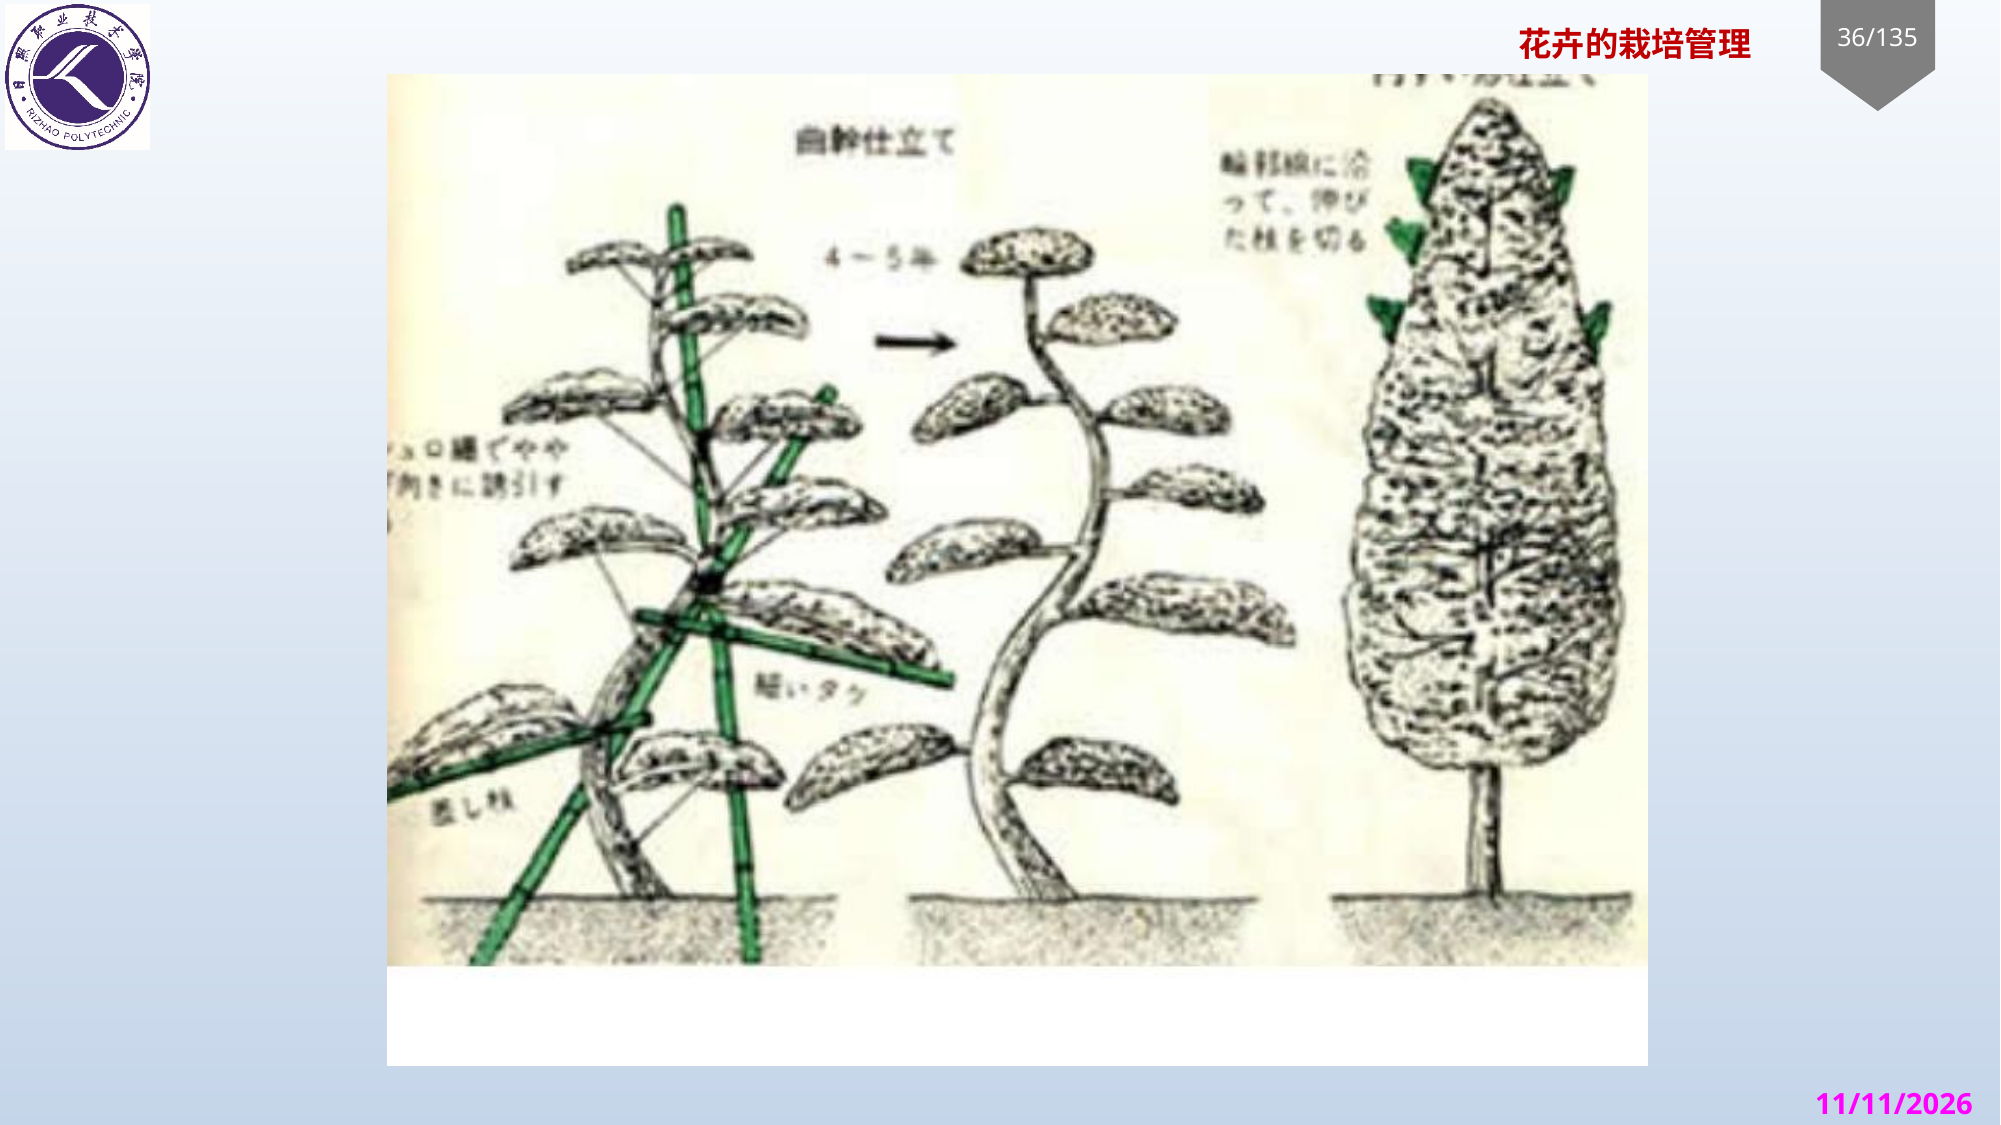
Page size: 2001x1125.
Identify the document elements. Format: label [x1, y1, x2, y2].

picture [387, 74, 1648, 1066]
picture [5, 4, 150, 150]
